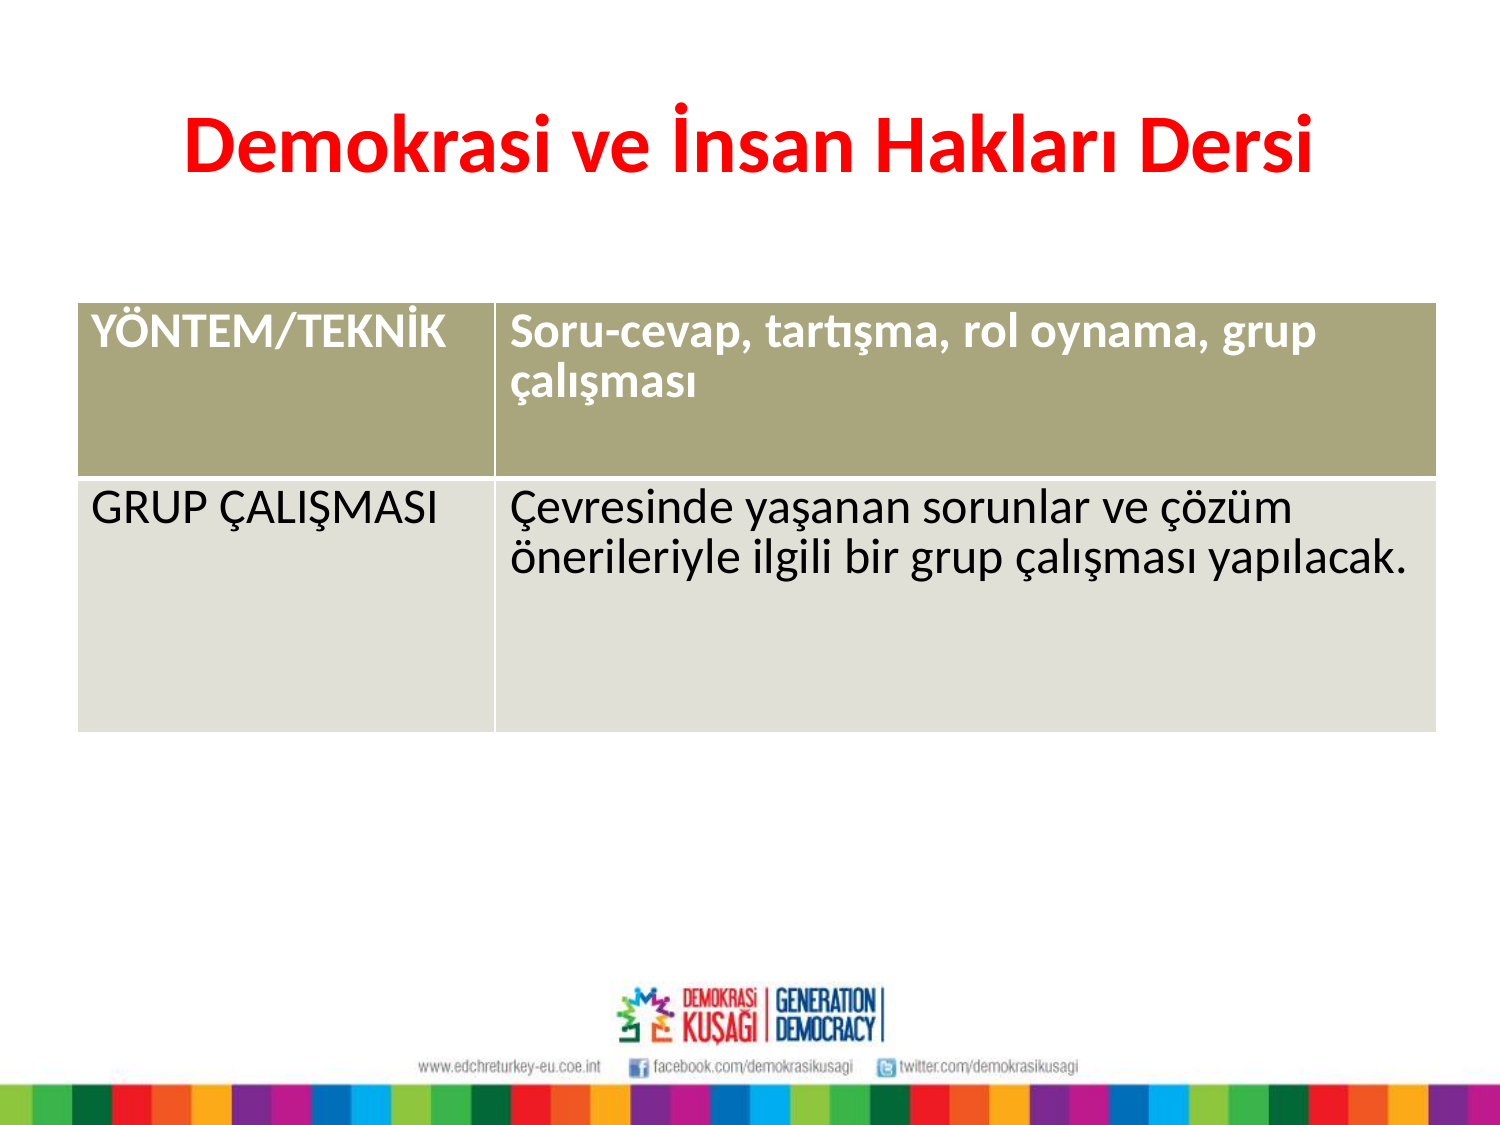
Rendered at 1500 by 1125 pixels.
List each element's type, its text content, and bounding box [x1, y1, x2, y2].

title Demokrasi ve İnsan Hakları Dersi [74, 44, 1426, 233]
picture [0, 0, 1500, 1125]
table_header YÖNTEM/TEKNİK [78, 303, 494, 476]
table_cell GRUP ÇALIŞMASI [78, 481, 494, 732]
table_cell Çevresinde yaşanan sorunlar ve çözüm önerileriyle ilgili bir grup çalışması yapılacak. [496, 481, 1436, 732]
table_header Soru-cevap, tartışma, rol oynama, grup çalışması [496, 303, 1436, 476]
